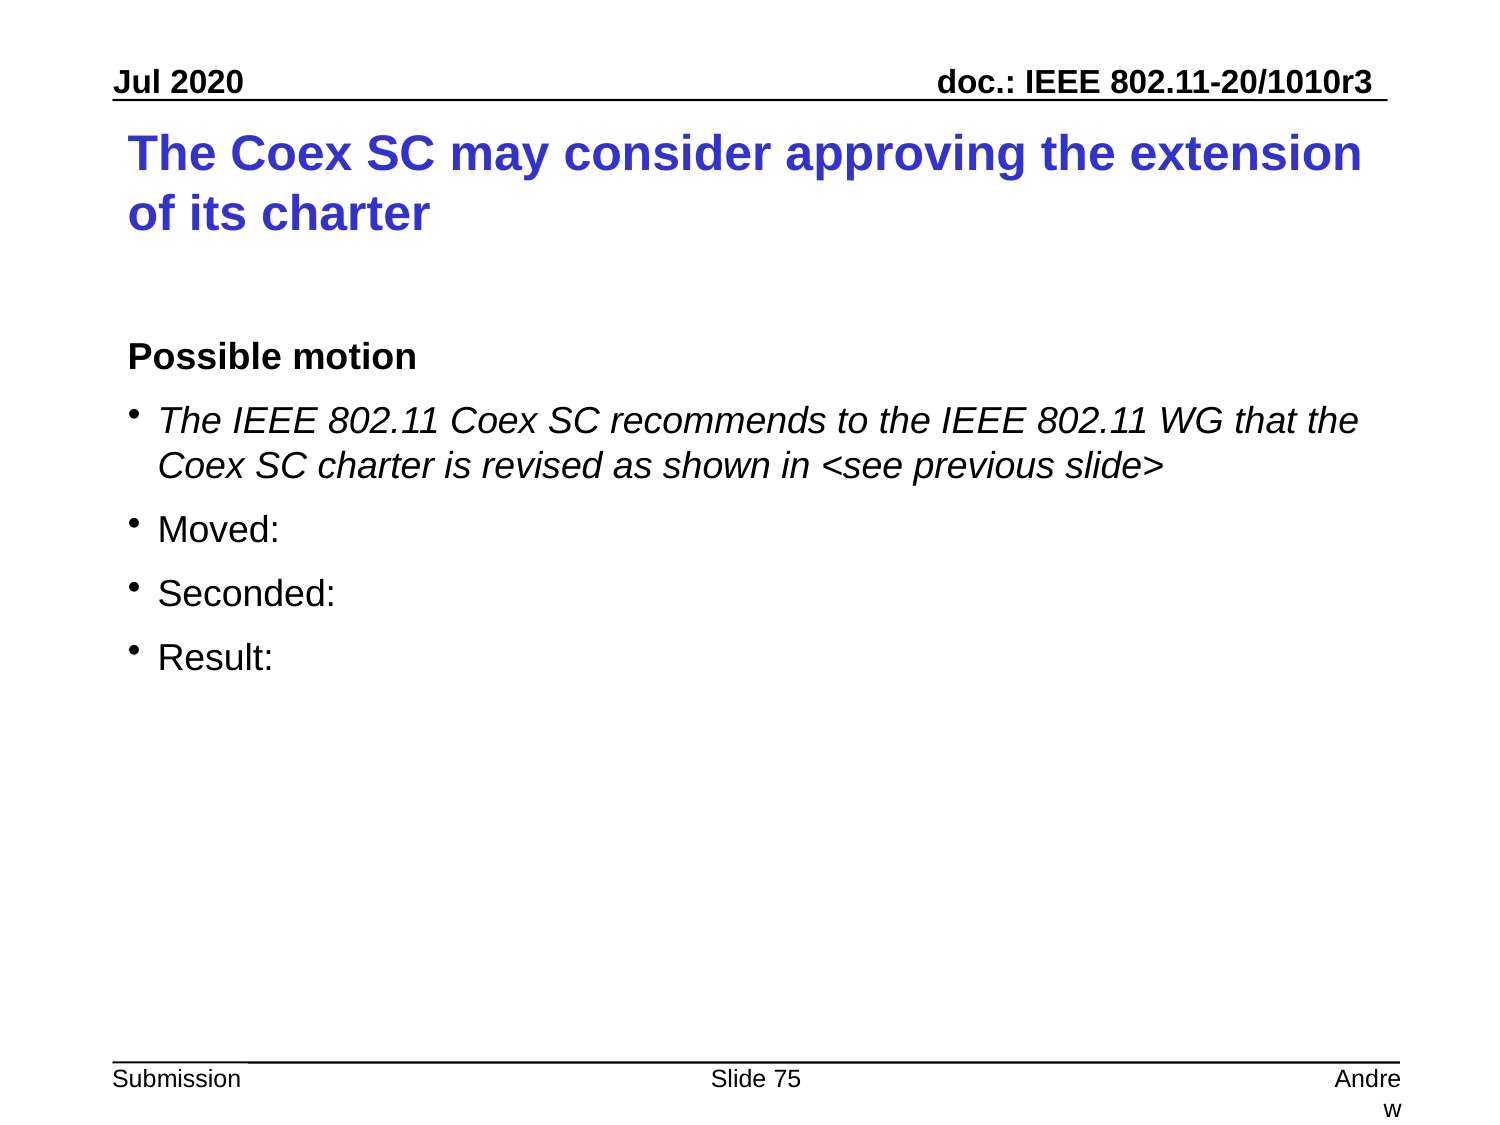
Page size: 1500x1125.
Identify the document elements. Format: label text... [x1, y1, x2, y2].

title The Coex SC may consider approving the extension of its charter [112, 112, 1388, 288]
list Possible motion The IEEE 802.11 Coex SC recommends to the IEEE 802.11 WG that the Coex SC charter is revised as shown in <see previous slide> Moved: Seconded: Result: [112, 324, 1388, 1000]
slide_number Slide 75 [709, 1061, 803, 1093]
footer Andrew Myles, Cisco [1320, 1061, 1402, 1093]
